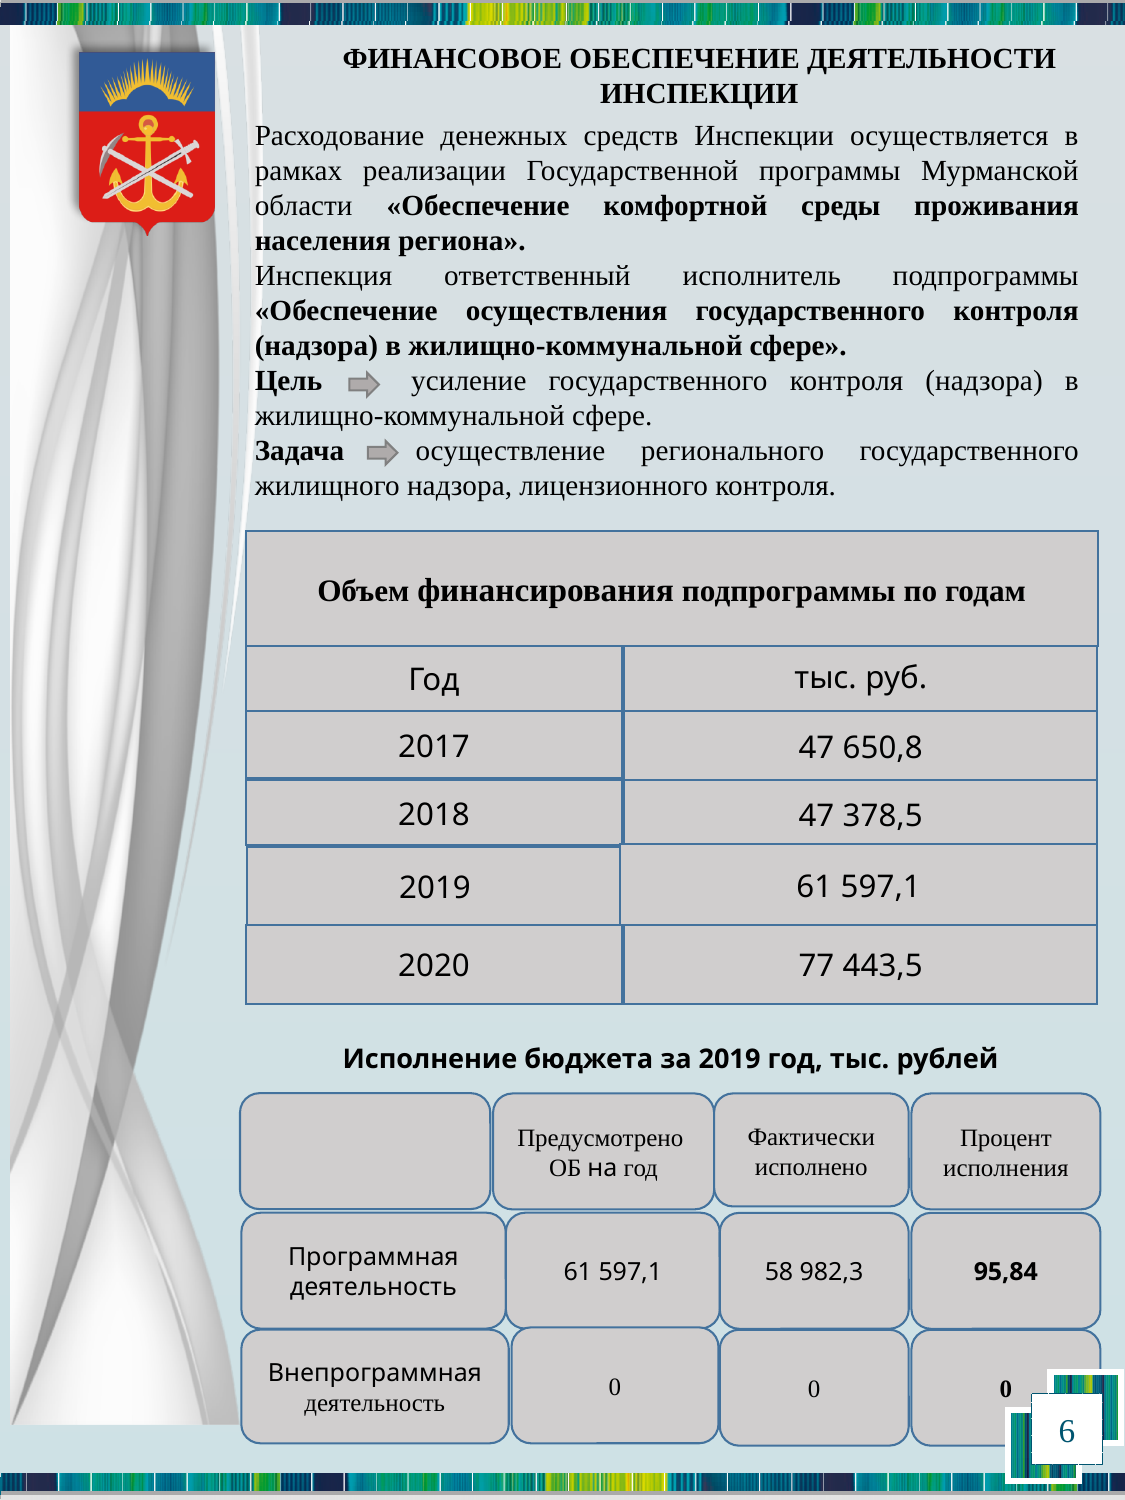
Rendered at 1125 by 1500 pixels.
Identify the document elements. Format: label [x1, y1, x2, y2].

text_box [1, 0, 1125, 1500]
